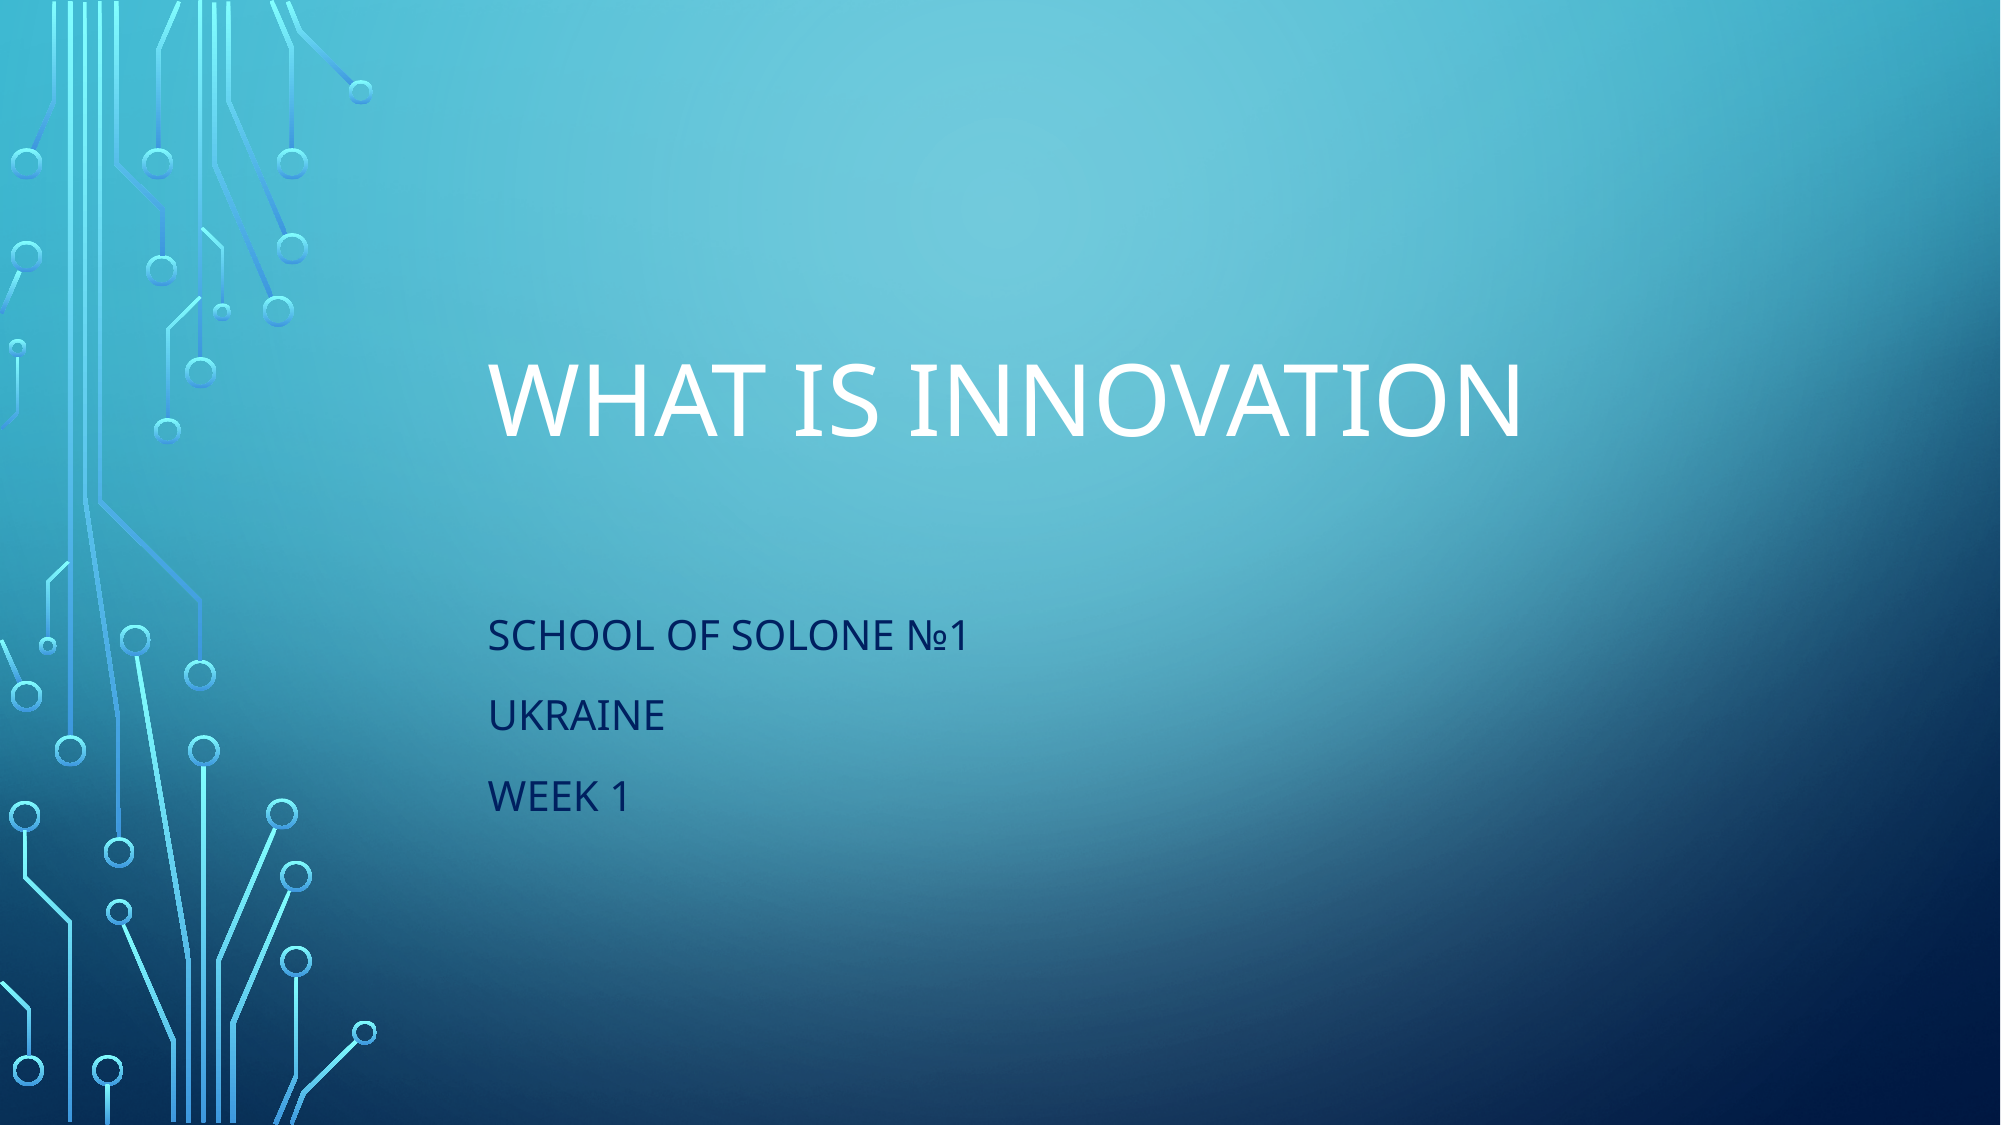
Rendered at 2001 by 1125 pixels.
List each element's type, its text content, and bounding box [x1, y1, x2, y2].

title What is innovation [472, 184, 1750, 466]
subtitle School of Solone №1 Ukraine Week 1 [472, 590, 1750, 863]
